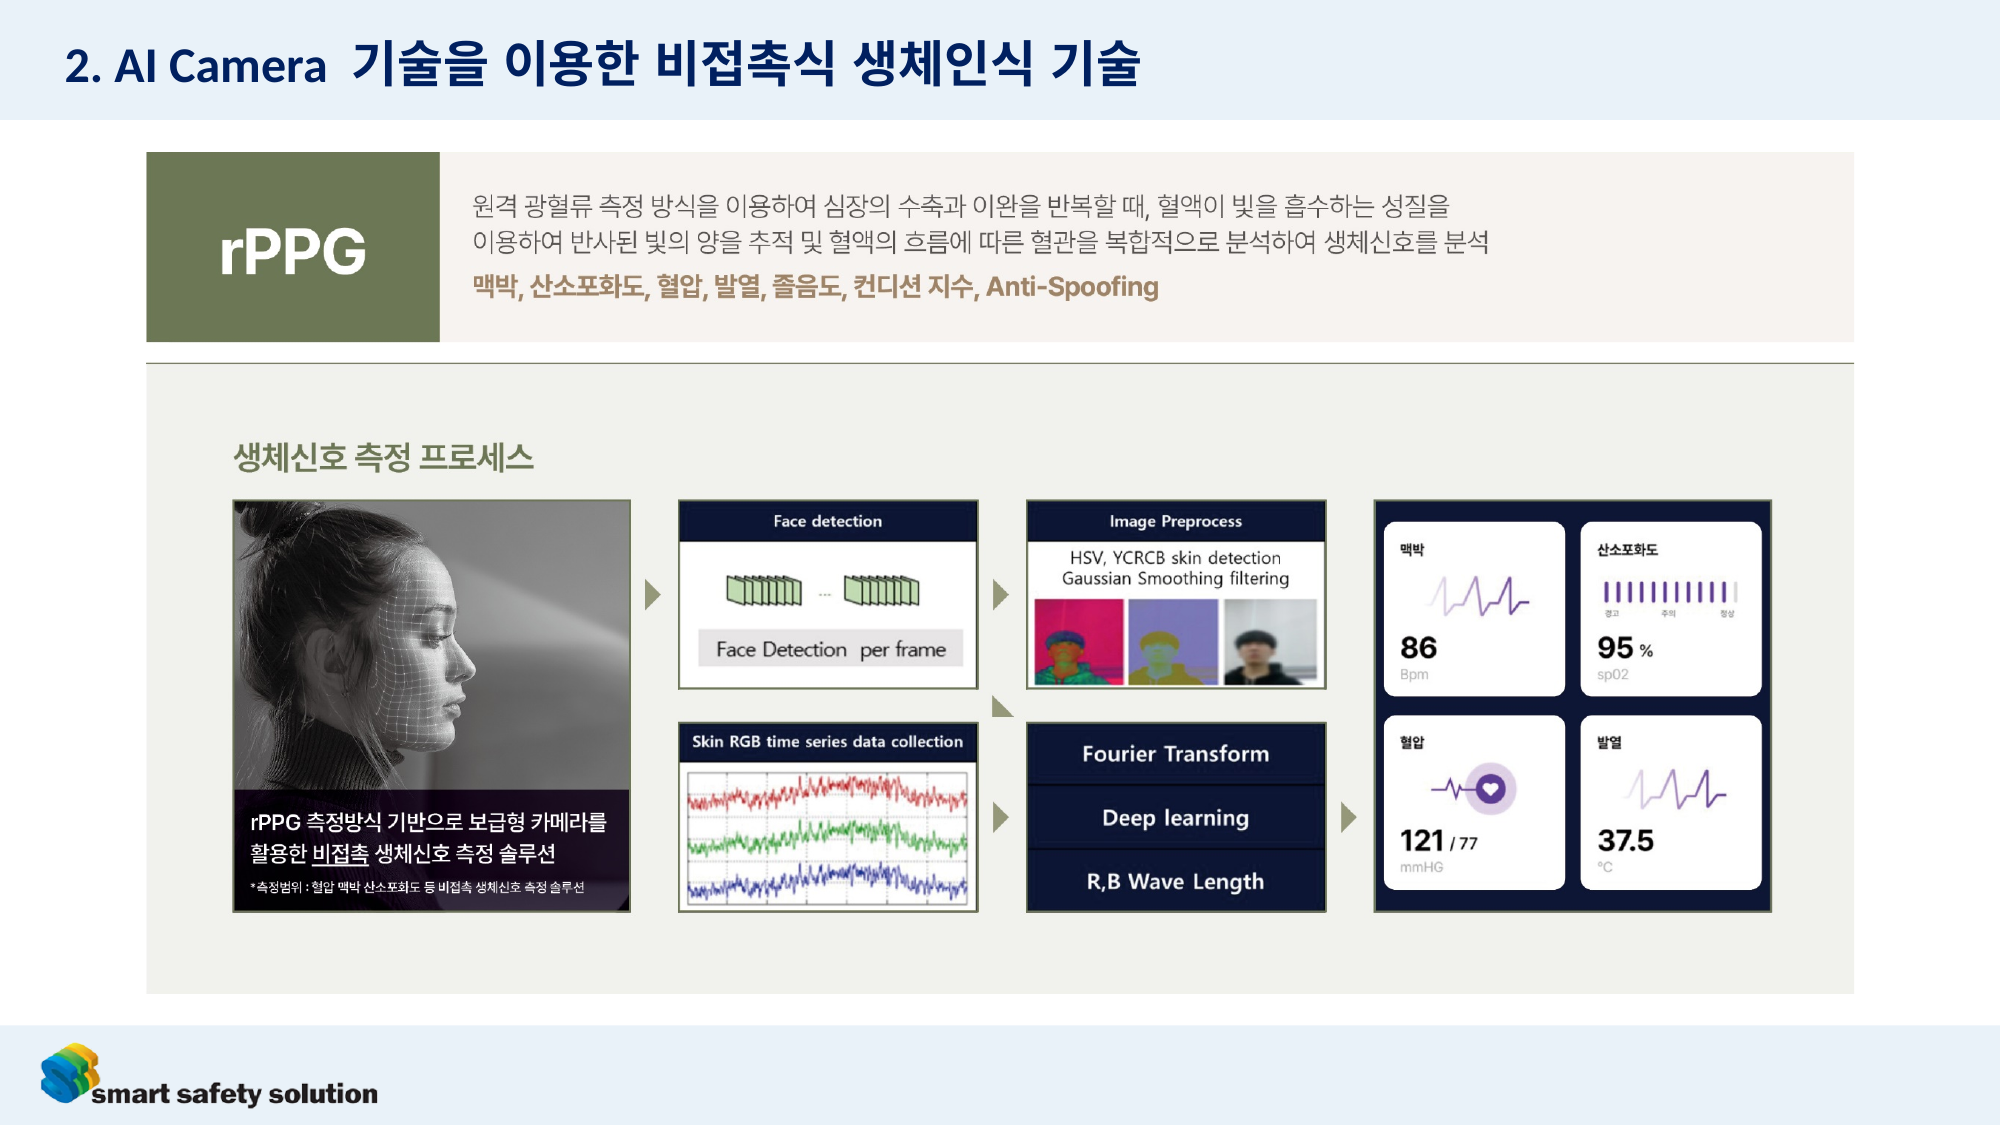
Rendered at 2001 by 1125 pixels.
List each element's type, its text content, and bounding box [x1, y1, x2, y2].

picture [145, 152, 1855, 994]
picture [0, 1007, 415, 1125]
text_box 2. AI Camera 기술을 이용한 비접촉식 생체인식 기술 [49, 16, 1274, 101]
